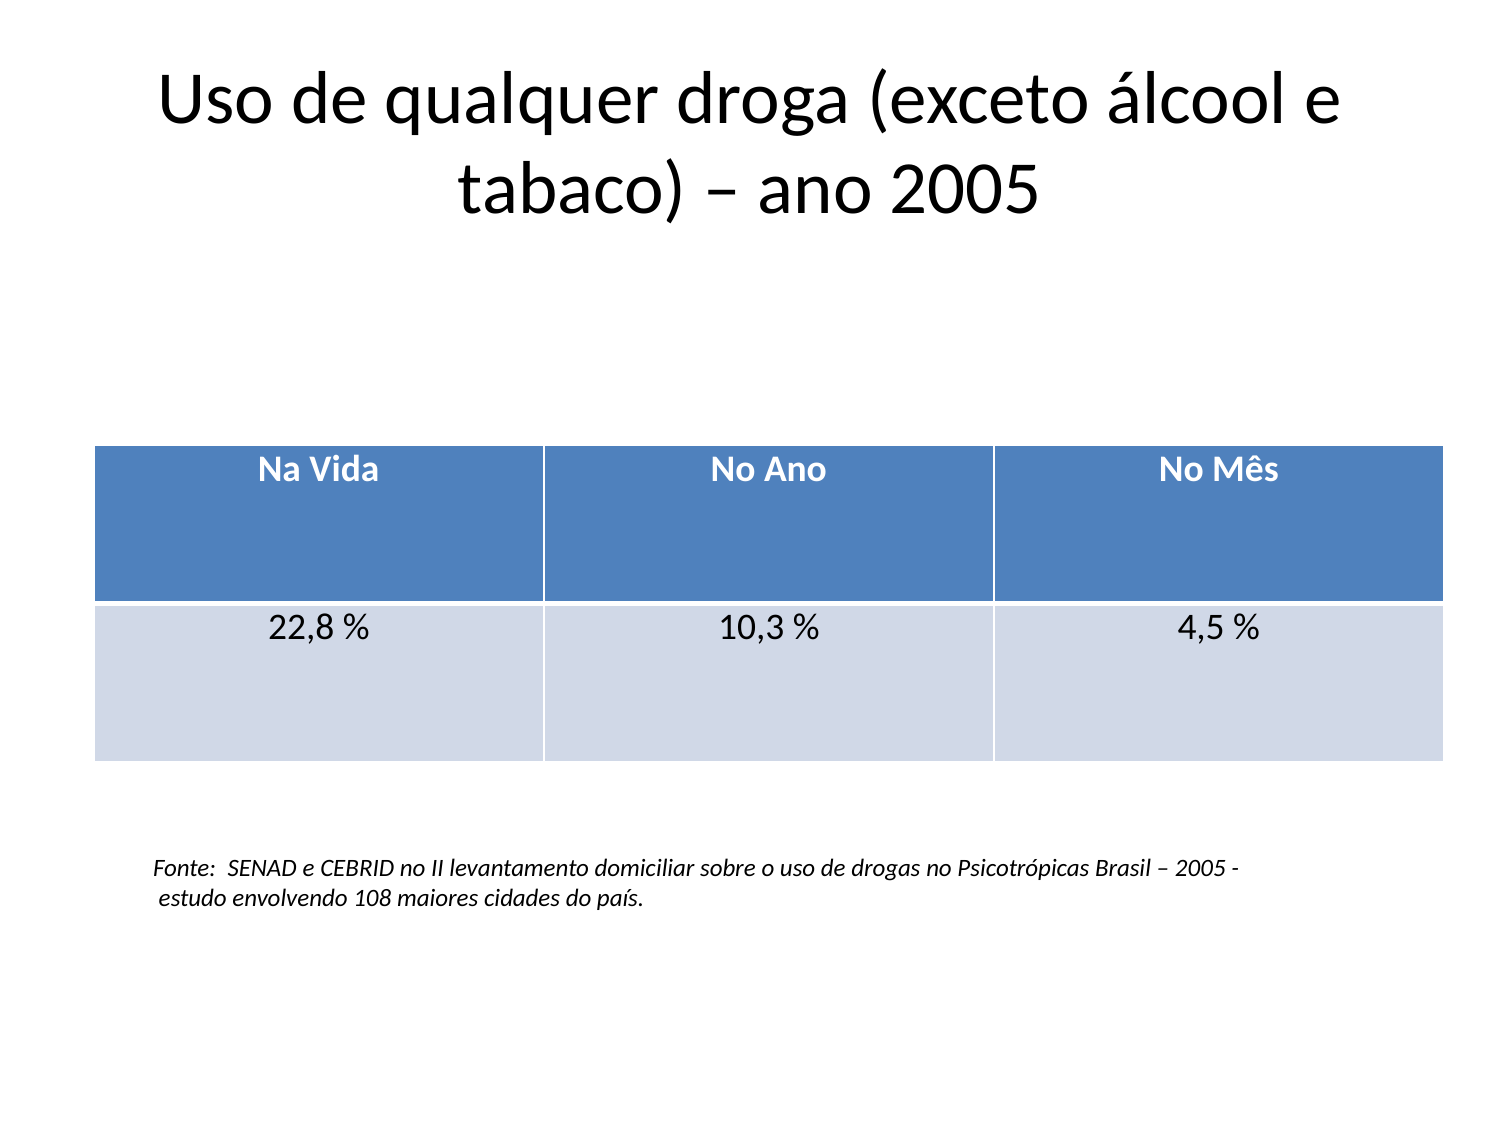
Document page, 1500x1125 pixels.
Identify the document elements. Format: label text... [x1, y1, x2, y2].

table_header No Ano [545, 446, 993, 601]
table_cell 4,5 % [995, 606, 1443, 761]
table_header No Mês [995, 446, 1443, 601]
table_cell 22,8 % [95, 606, 543, 761]
title Uso de qualquer droga (exceto álcool e tabaco) – ano 2005 [74, 44, 1426, 233]
table_header Na Vida [95, 446, 543, 601]
table_cell 10,3 % [545, 606, 993, 761]
text_box Fonte: SENAD e CEBRID no II levantamento domiciliar sobre o uso de drogas no Psicotrópicas Brasil – 2005 - estudo envolvendo 108 maiores cidades do país. [138, 843, 1257, 949]
